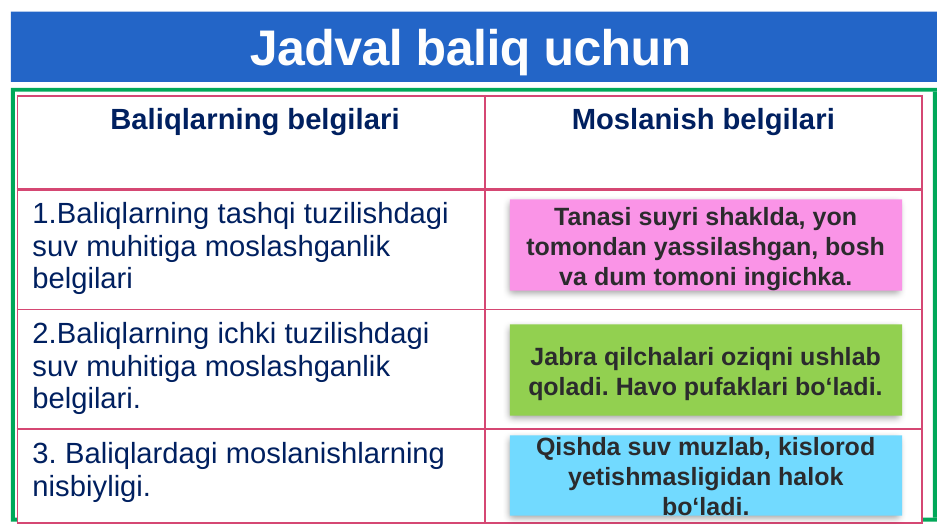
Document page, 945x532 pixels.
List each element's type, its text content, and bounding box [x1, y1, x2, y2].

text_box Tanasi suyri shaklda, yon tomondan yassilashgan, bosh va dum tomoni ingichka. [509, 198, 903, 291]
table_cell 2.Baliqlarning ichki tuzilishdagi suv muhitiga moslashganlik belgilari. [18, 310, 484, 428]
table_cell [486, 191, 921, 309]
text_box Jabra qilchalari oziqni ushlab qoladi. Havo pufaklari bo‘ladi. [509, 324, 903, 416]
text_box Qishda suv muzlab, kislorod yetishmasligidan halok bo‘ladi. [509, 435, 903, 516]
table_cell 3. Baliqlardagi moslanishlarning nisbiyligi. [18, 430, 484, 522]
table_cell 1.Baliqlarning tashqi tuzilishdagi suv muhitiga moslashganlik belgilari [18, 191, 484, 309]
title Jadval baliq uchun [11, 0, 928, 91]
table_header Baliqlarning belgilari [18, 97, 484, 188]
table_cell [486, 310, 921, 428]
table_cell [486, 430, 921, 522]
table_header Moslanish belgilari [486, 97, 921, 188]
